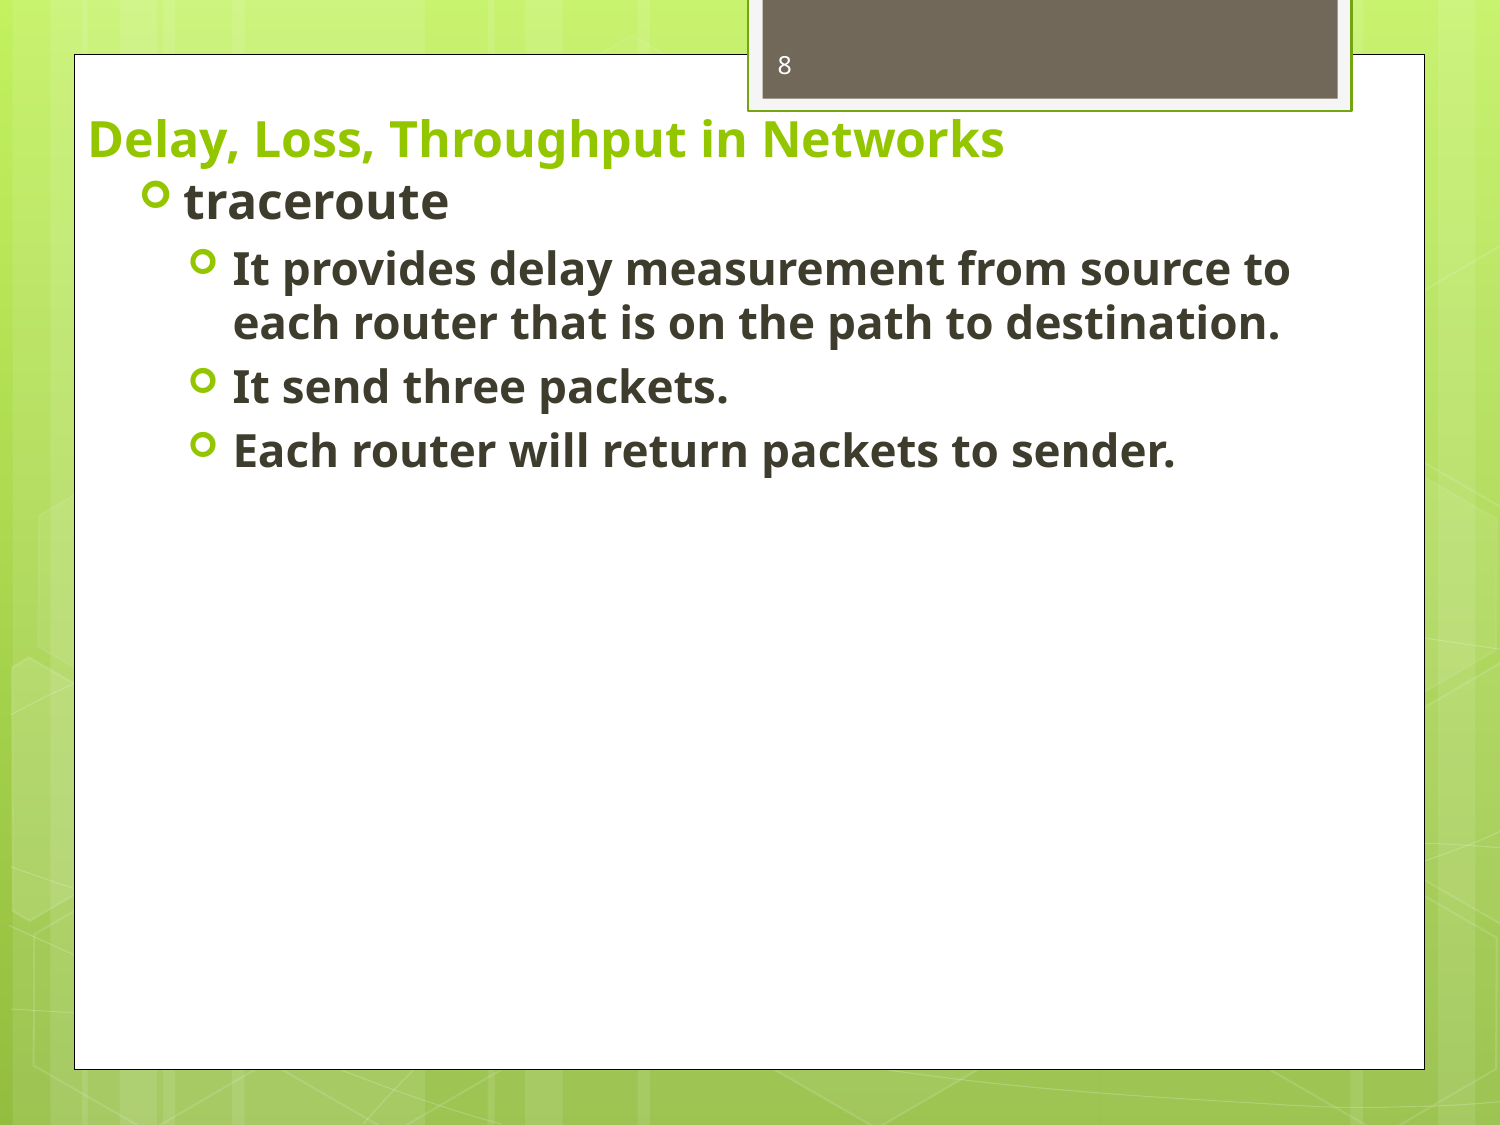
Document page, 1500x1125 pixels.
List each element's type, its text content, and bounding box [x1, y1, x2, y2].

footer [849, 1037, 1425, 1098]
list traceroute It provides delay measurement from source to each router that is on the path to destination. It send three packets. Each router will return packets to sender. [112, 162, 1400, 1025]
slide_number 8 [762, 36, 982, 97]
title Delay, Loss, Throughput in Networks [72, 62, 1225, 175]
